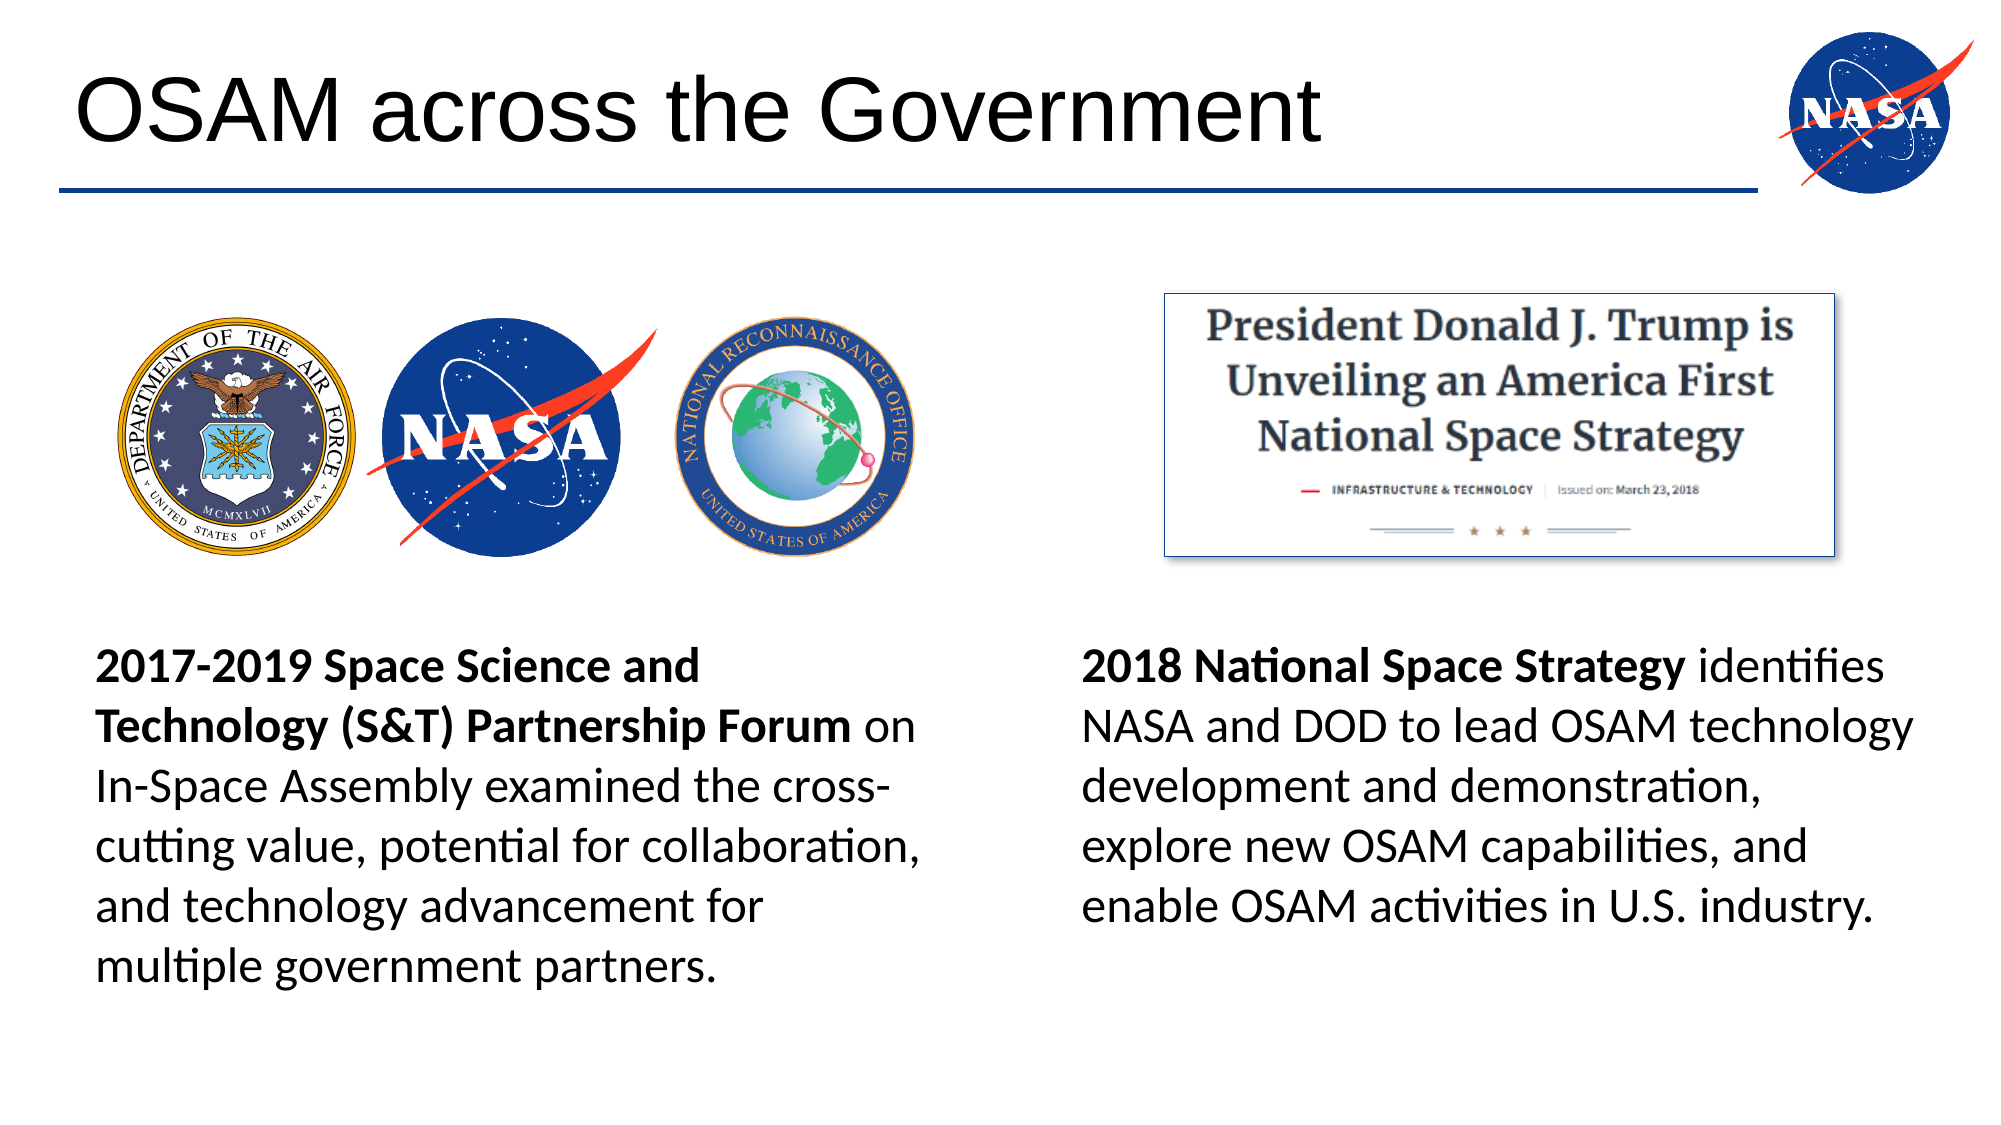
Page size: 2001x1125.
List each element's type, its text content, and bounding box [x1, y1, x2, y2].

text_box 2018 National Space Strategy identifies NASA and DOD to lead OSAM technology development and demonstration, explore new OSAM capabilities, and enable OSAM activities in U.S. industry. [1066, 625, 1932, 940]
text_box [116, 316, 915, 557]
picture [1769, 22, 1989, 207]
text_box 2017-2019 Space Science and Technology (S&T) Partnership Forum on In-Space Assembly examined the cross-cutting value, potential for collaboration, and technology advancement for multiple government partners. [80, 625, 951, 1000]
title OSAM across the Government [59, 32, 1758, 191]
picture [1164, 292, 1835, 557]
